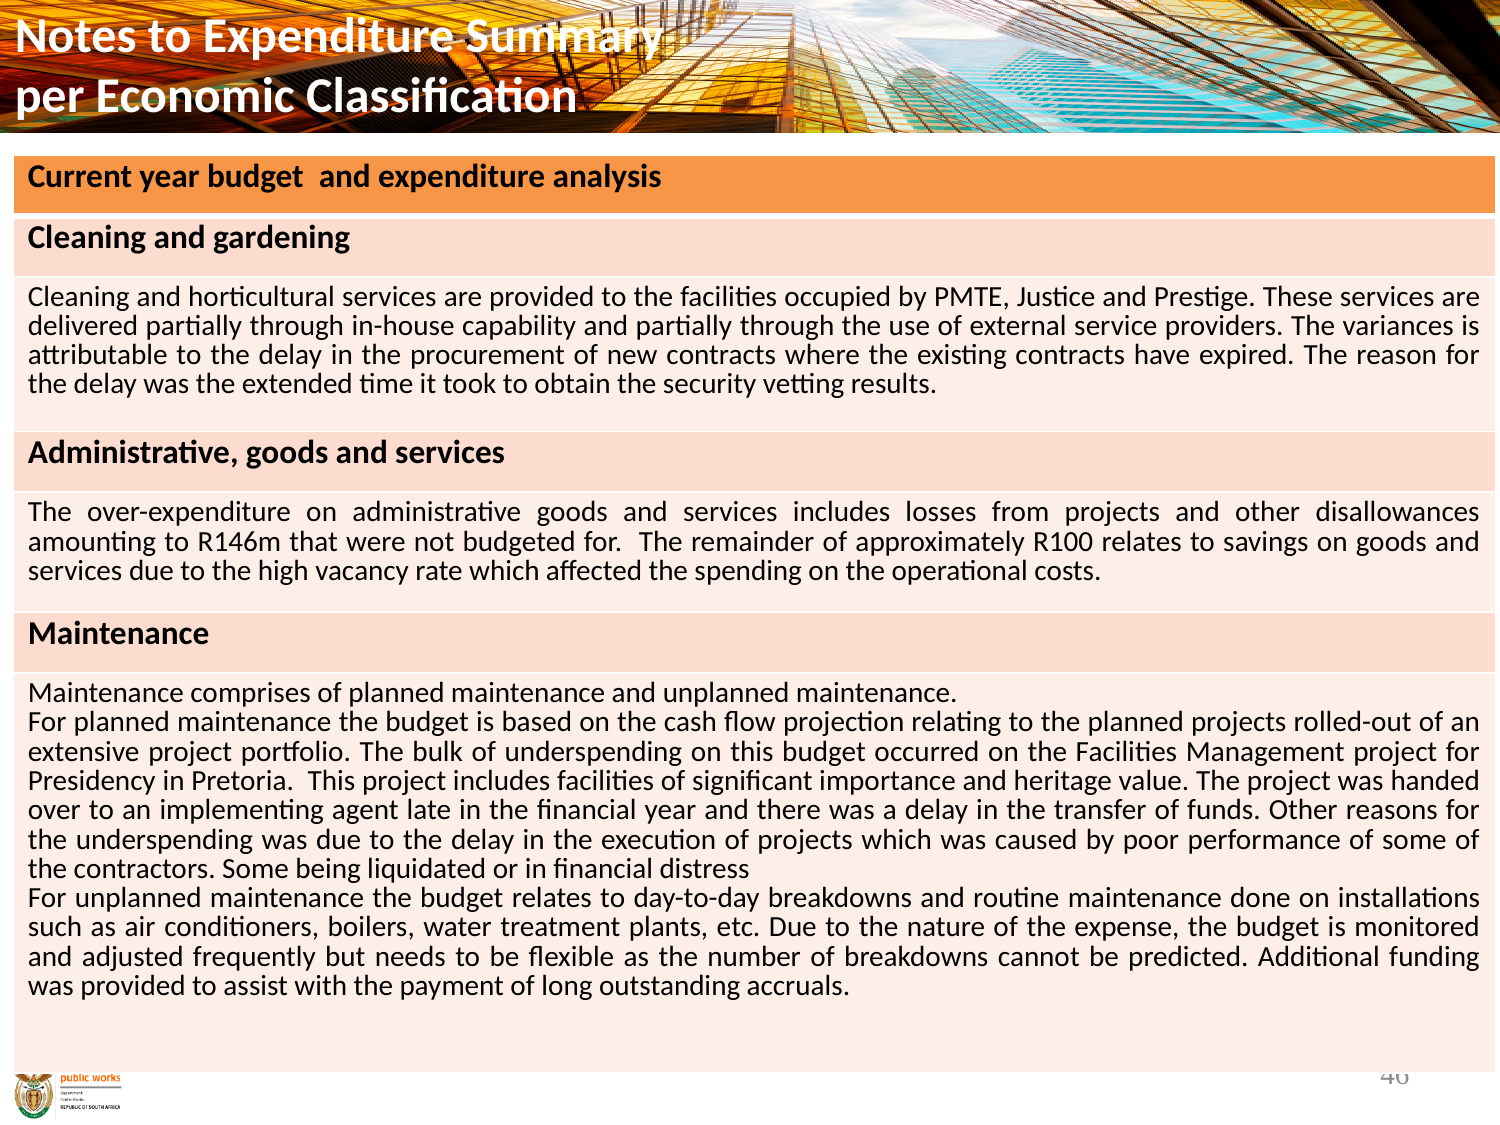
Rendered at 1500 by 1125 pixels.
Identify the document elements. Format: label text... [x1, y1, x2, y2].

table_cell Cleaning and horticultural services are provided to the facilities occupied by PMTE, Justice and Prestige. These services are delivered partially through in-house capability and partially through the use of external service providers. The variances is attributable to the delay in the procurement of new contracts where the existing contracts have expired. The reason for the delay was the extended time it took to obtain the security vetting results. [14, 278, 1495, 431]
slide_number 46 [1074, 1074, 1425, 1103]
table_cell Administrative, goods and services [14, 432, 1495, 491]
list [0, 0, 1500, 133]
table_cell Cleaning and gardening [14, 219, 1495, 276]
table_cell The over-expenditure on administrative goods and services includes losses from projects and other disallowances amounting to R146m that were not budgeted for. The remainder of approximately R100 relates to savings on goods and services due to the high vacancy rate which affected the spending on the operational costs. [14, 493, 1495, 611]
table_header Current year budget and expenditure analysis [14, 156, 1495, 213]
picture [12, 1055, 148, 1121]
table_cell Maintenance [14, 613, 1495, 672]
table_cell Maintenance comprises of planned maintenance and unplanned maintenance. For planned maintenance the budget is based on the cash flow projection relating to the planned projects rolled-out of an extensive project portfolio. The bulk of underspending on this budget occurred on the Facilities Management project for Presidency in Pretoria. This project includes facilities of significant importance and heritage value. The project was handed over to an implementing agent late in the financial year and there was a delay in the transfer of funds. Other reasons for the underspending was due to the delay in the execution of projects which was caused by poor performance of some of the contractors. Some being liquidated or in financial distress For unplanned maintenance the budget relates to day-to-day breakdowns and routine maintenance done on installations such as air conditioners, boilers, water treatment plants, etc. Due to the nature of the expense, the budget is monitored and adjusted frequently but needs to be flexible as the number of breakdowns cannot be predicted. Additional funding was provided to assist with the payment of long outstanding accruals. [14, 674, 1495, 1072]
